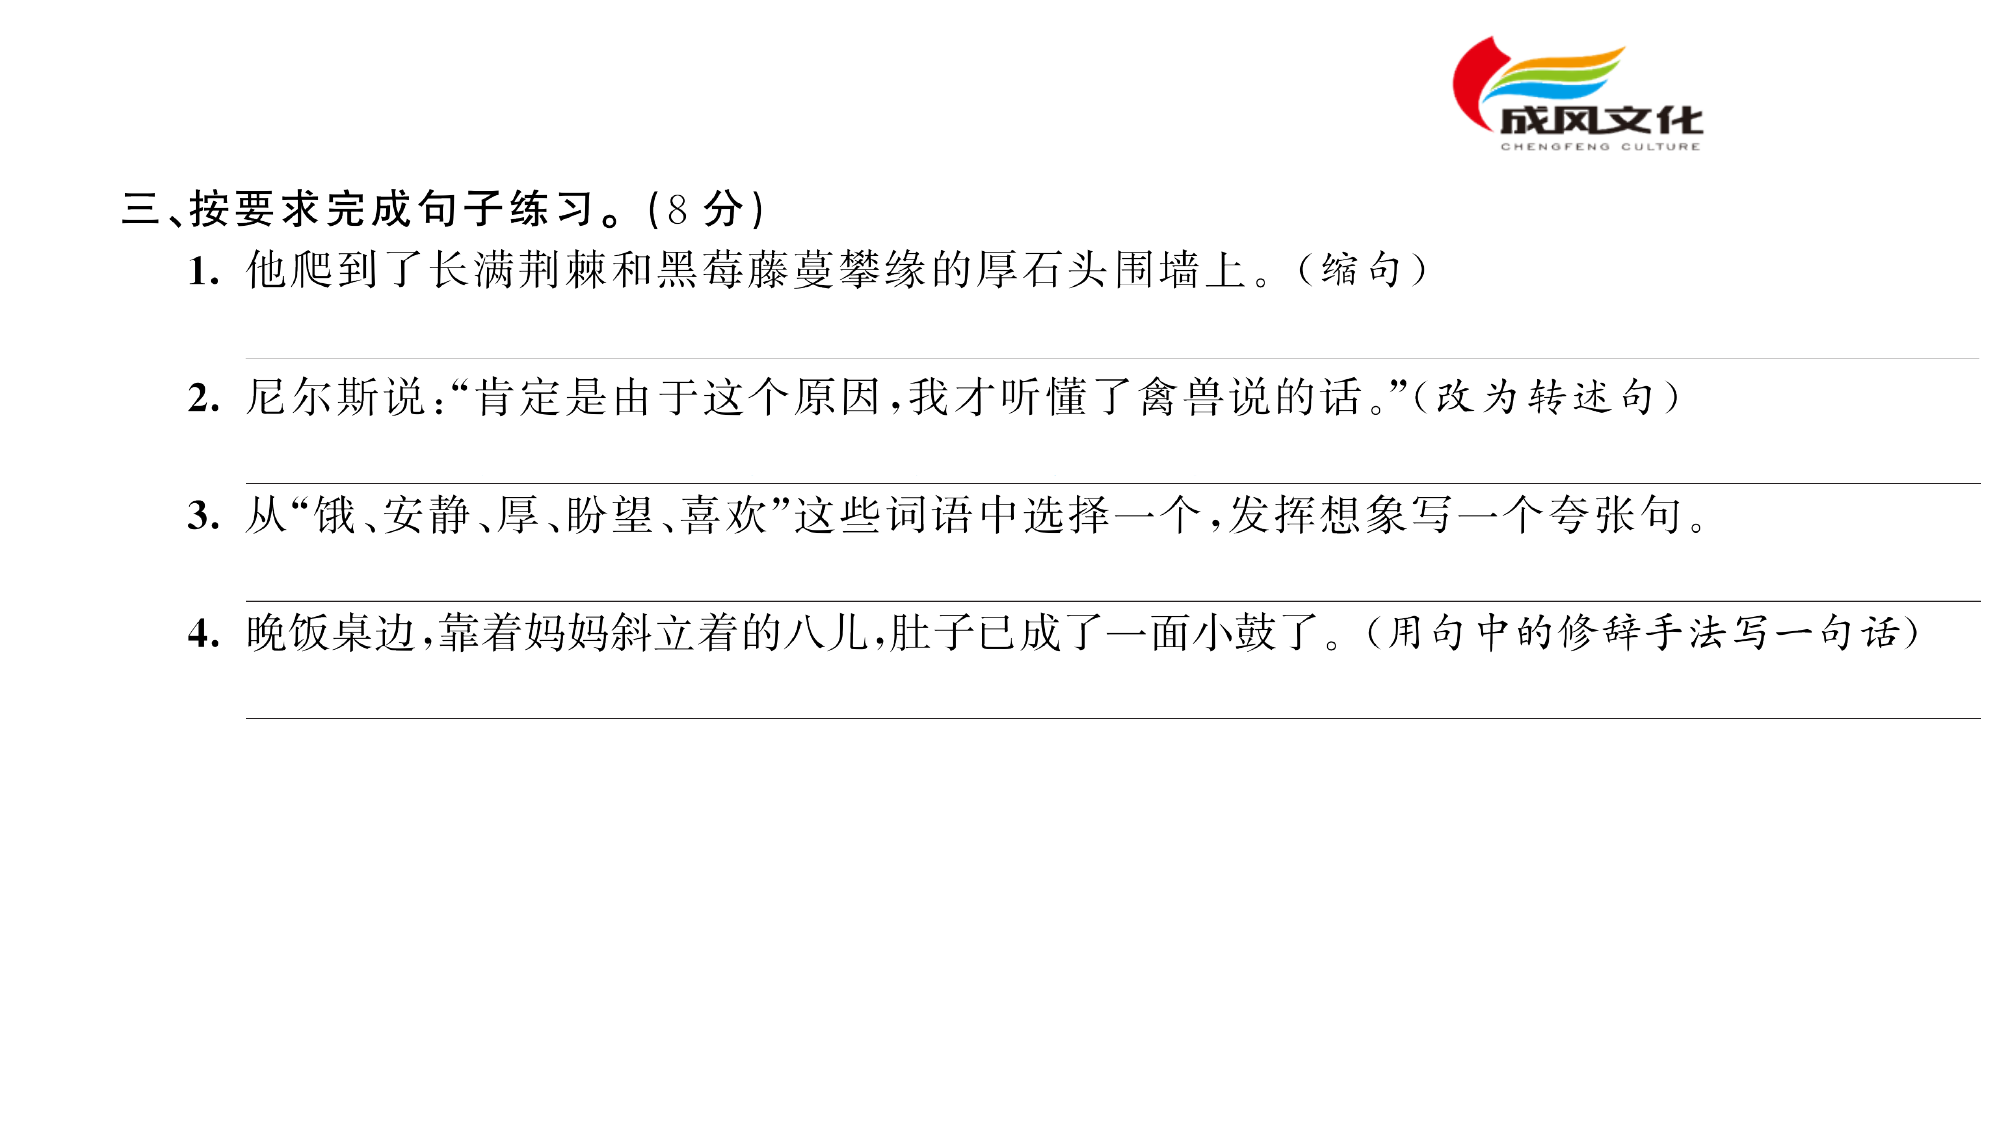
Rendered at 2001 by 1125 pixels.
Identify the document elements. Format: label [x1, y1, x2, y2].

picture [118, 30, 2001, 728]
